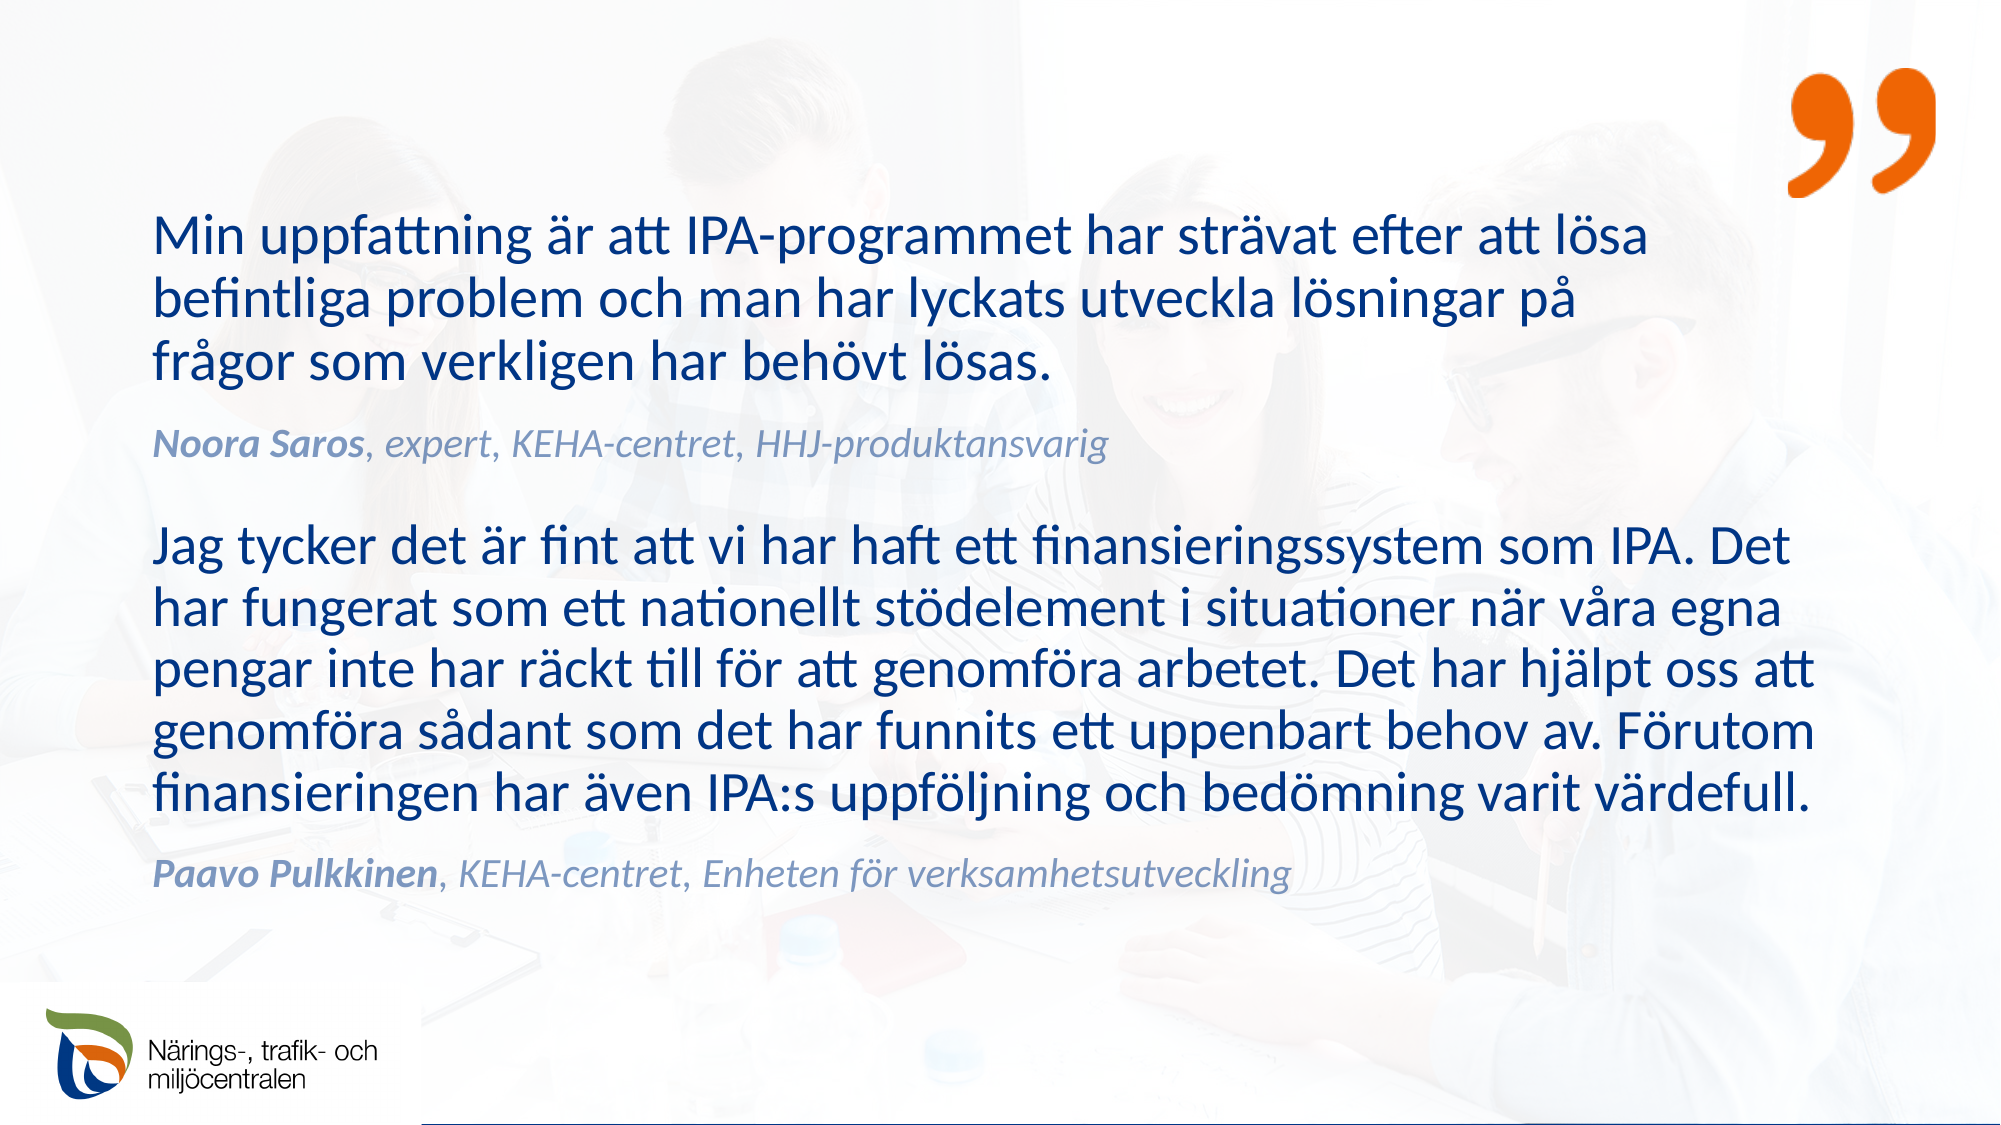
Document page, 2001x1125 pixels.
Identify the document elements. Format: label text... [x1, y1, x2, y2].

list Noora Saros, expert, KEHA-centret, HHJ-produktansvarig [137, 413, 1694, 490]
list Jag tycker det är fint att vi har haft ett finansieringssystem som IPA. Det har fungerat som ett nationellt stödelement i situationer när våra egna pengar inte har räckt till för att genomföra arbetet. Det har hjälpt oss att genomföra sådant som det har funnits ett uppenbart behov av. Förutom finansieringen har även IPA:s uppföljning och bedömning varit värdefull. [137, 502, 1835, 832]
list Min uppfattning är att IPA-programmet har strävat efter att lösa befintliga problem och man har lyckats utveckla lösningar på frågor som verkligen har behövt lösas. [137, 171, 1694, 401]
picture [20, 982, 401, 1123]
list Paavo Pulkkinen, KEHA-centret, Enheten för verksamhetsutveckling [137, 844, 1672, 953]
